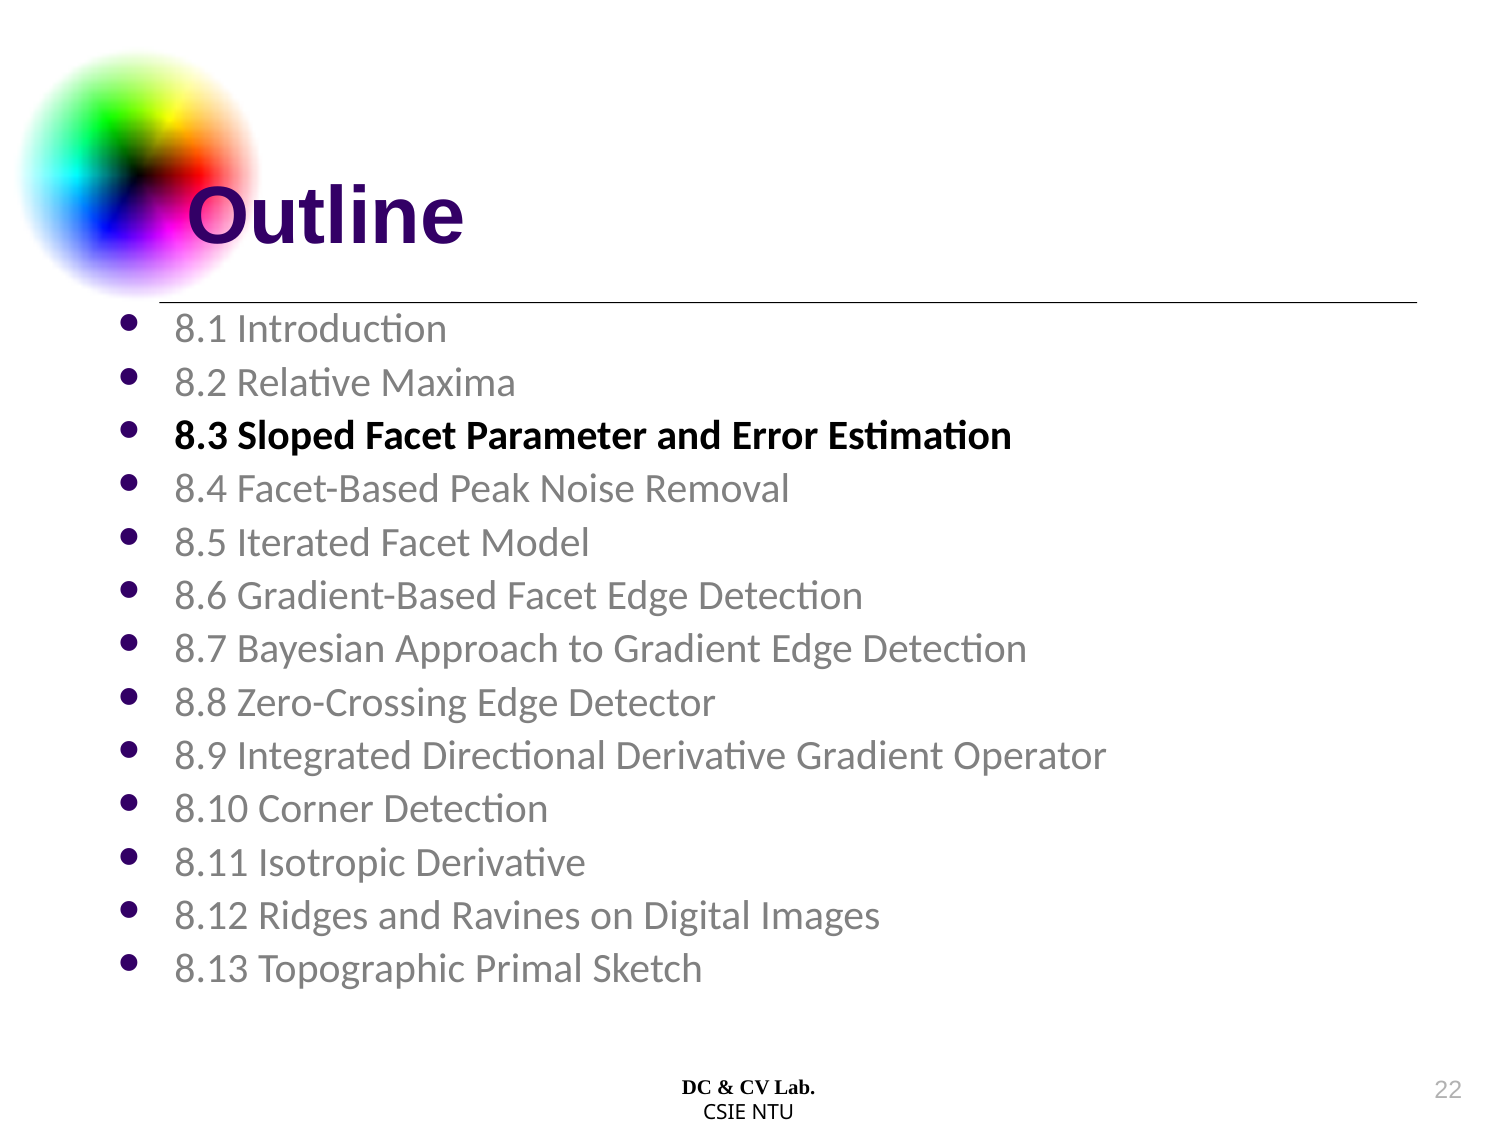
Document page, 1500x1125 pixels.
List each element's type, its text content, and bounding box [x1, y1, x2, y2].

list 8.1 Introduction 8.2 Relative Maxima 8.3 Sloped Facet Parameter and Error Estimation 8.4 Facet-Based Peak Noise Removal 8.5 Iterated Facet Model 8.6 Gradient-Based Facet Edge Detection 8.7 Bayesian Approach to Gradient Edge Detection 8.8 Zero-Crossing Edge Detector 8.9 Integrated Directional Derivative Gradient Operator 8.10 Corner Detection 8.11 Isotropic Derivative 8.12 Ridges and Ravines on Digital Images 8.13 Topographic Primal Sketch [103, 299, 1481, 1014]
slide_number 21 [1139, 1058, 1478, 1119]
footer DC & CV Lab. CSIE NTU [511, 1066, 987, 1125]
picture [0, 42, 272, 318]
title Outline [171, 54, 1500, 268]
